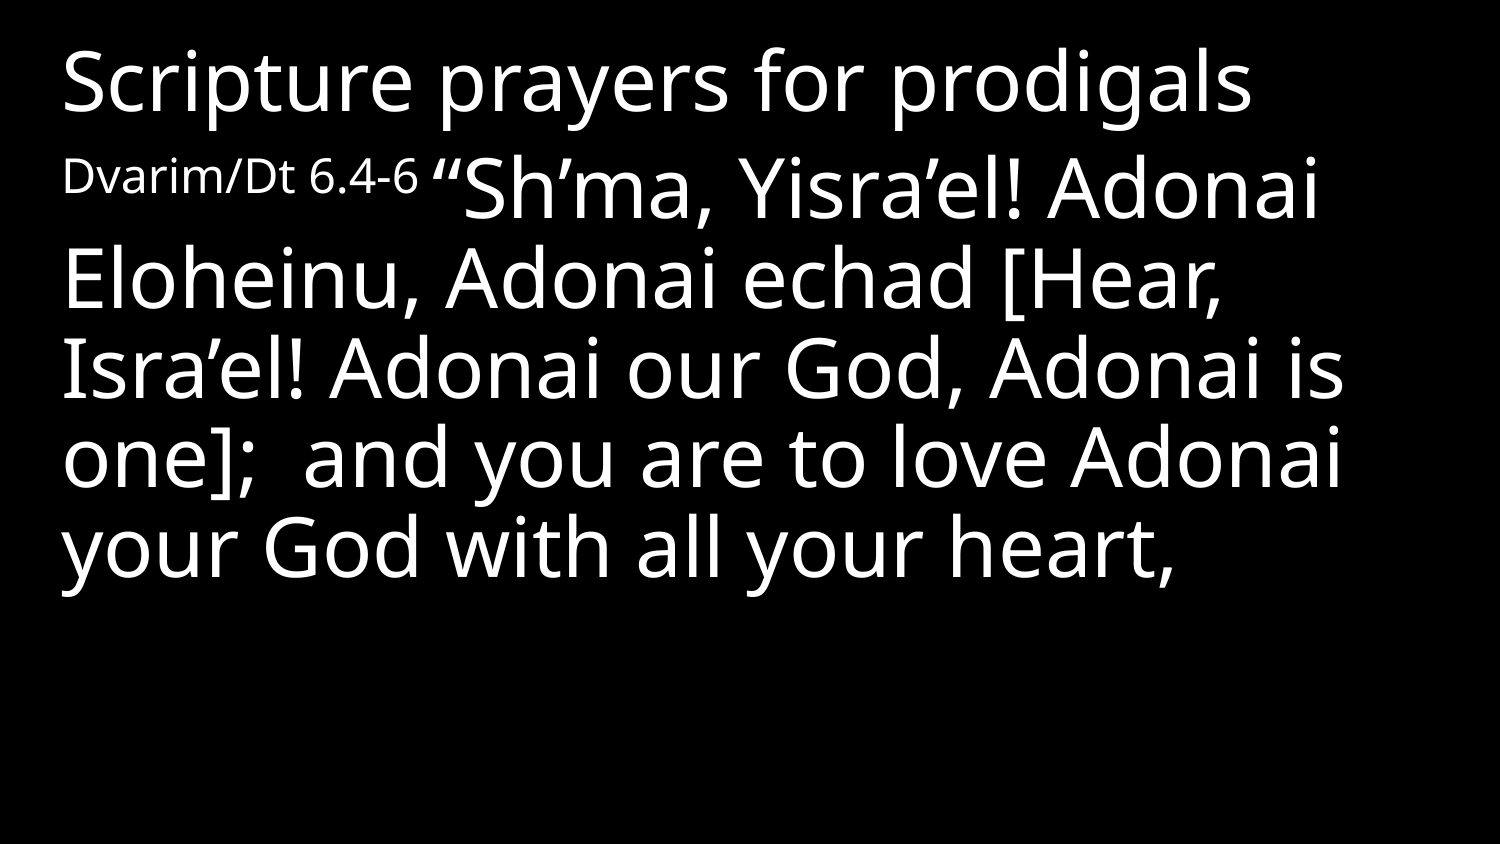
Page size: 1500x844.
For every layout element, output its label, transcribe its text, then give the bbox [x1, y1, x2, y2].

subtitle Scripture prayers for prodigals Dvarim/Dt 6.4-6 “Sh’ma, Yisra’el! Adonai Eloheinu, Adonai echad [Hear, Isra’el! Adonai our God, Adonai is one]; and you are to love Adonai your God with all your heart, [50, 34, 1450, 797]
